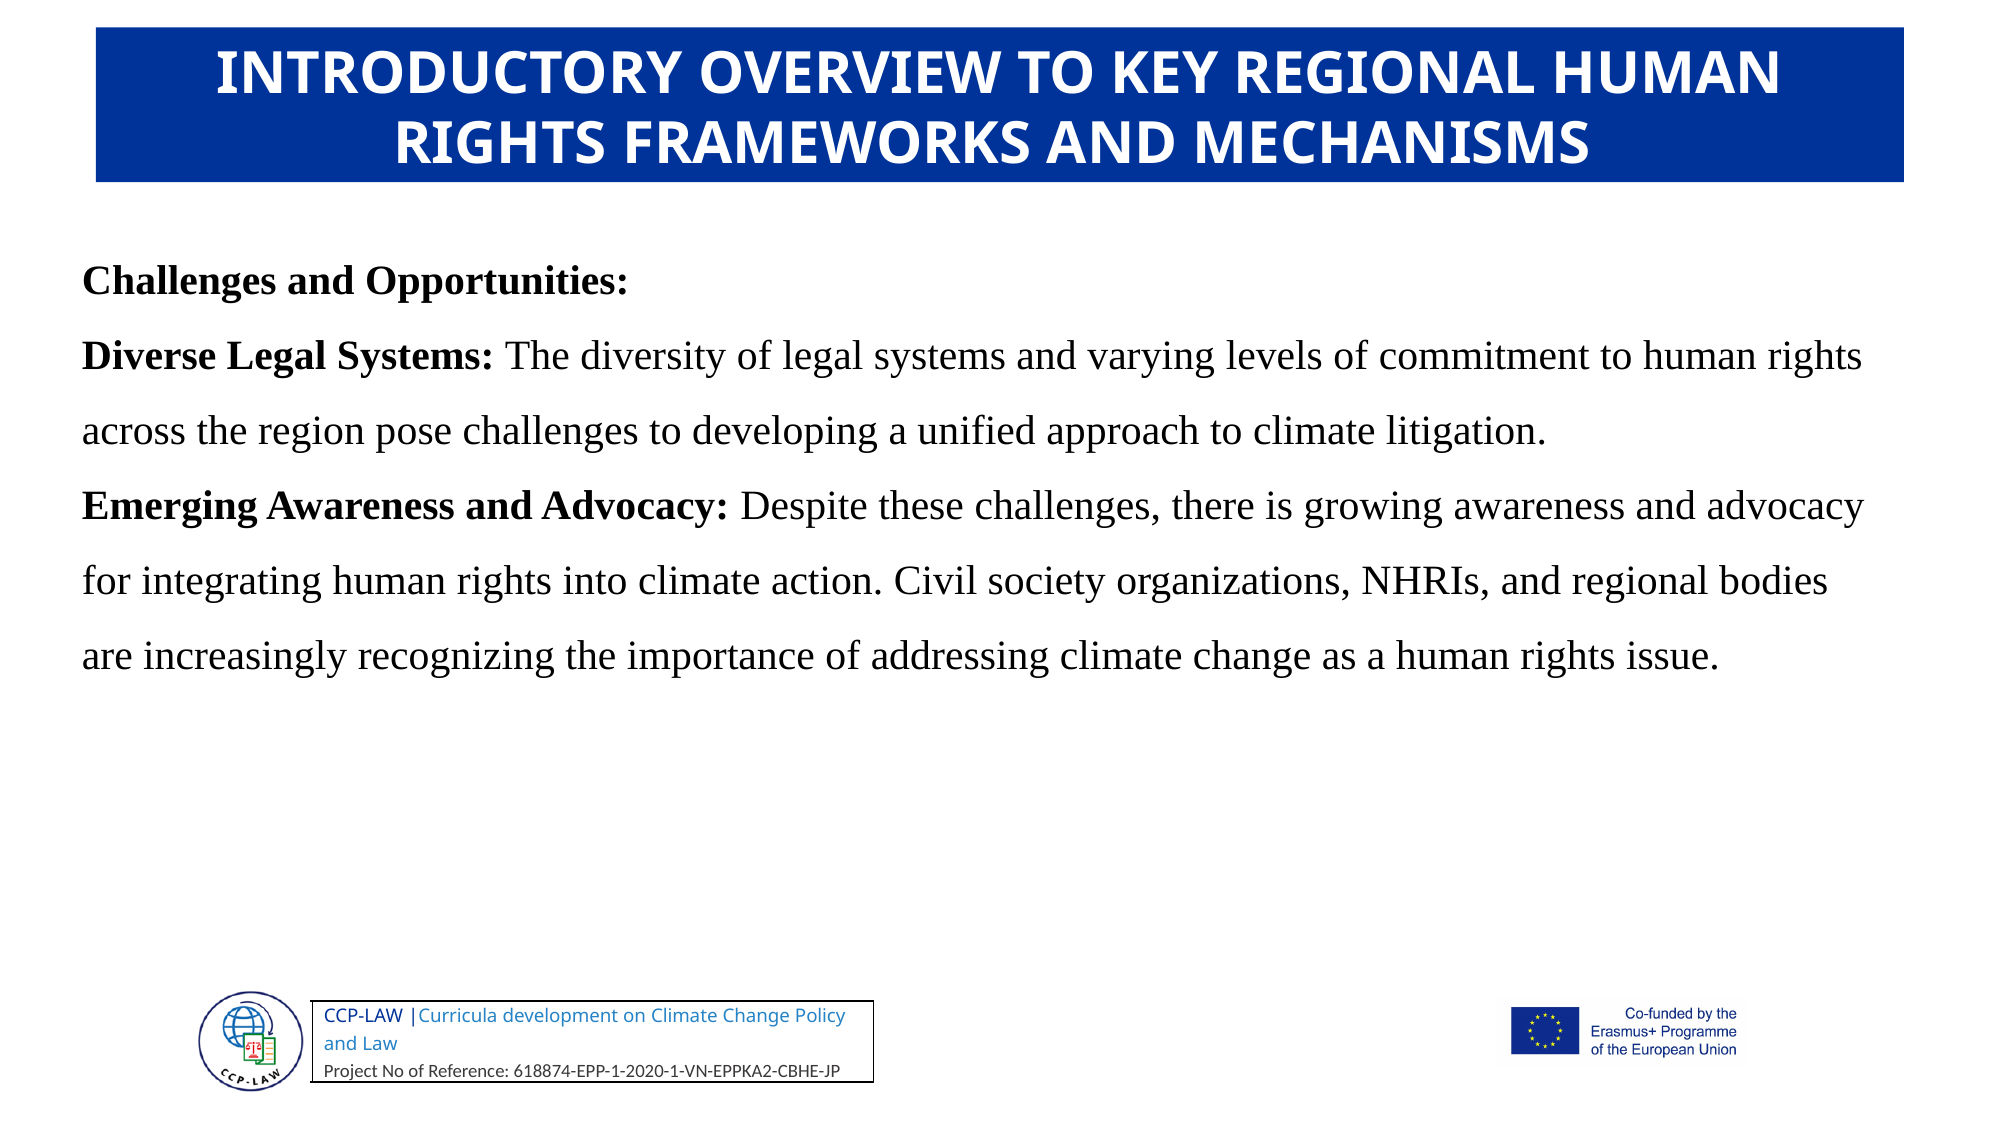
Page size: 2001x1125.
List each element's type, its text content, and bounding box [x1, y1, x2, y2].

text_box Challenges and Opportunities: Diverse Legal Systems: The diversity of legal systems and varying levels of commitment to human rights across the region pose challenges to developing a unified approach to climate litigation. Emerging Awareness and Advocacy: Despite these challenges, there is growing awareness and advocacy for integrating human rights into climate action. Civil society organizations, NHRIs, and regional bodies are increasingly recognizing the importance of addressing climate change as a human rights issue. [67, 220, 1904, 686]
text_box INTRODUCTORY OVERVIEW TO KEY REGIONAL HUMAN RIGHTS FRAMEWORKS AND MECHANISMS [95, 27, 1904, 183]
picture [1497, 997, 1748, 1068]
picture [195, 984, 310, 1095]
